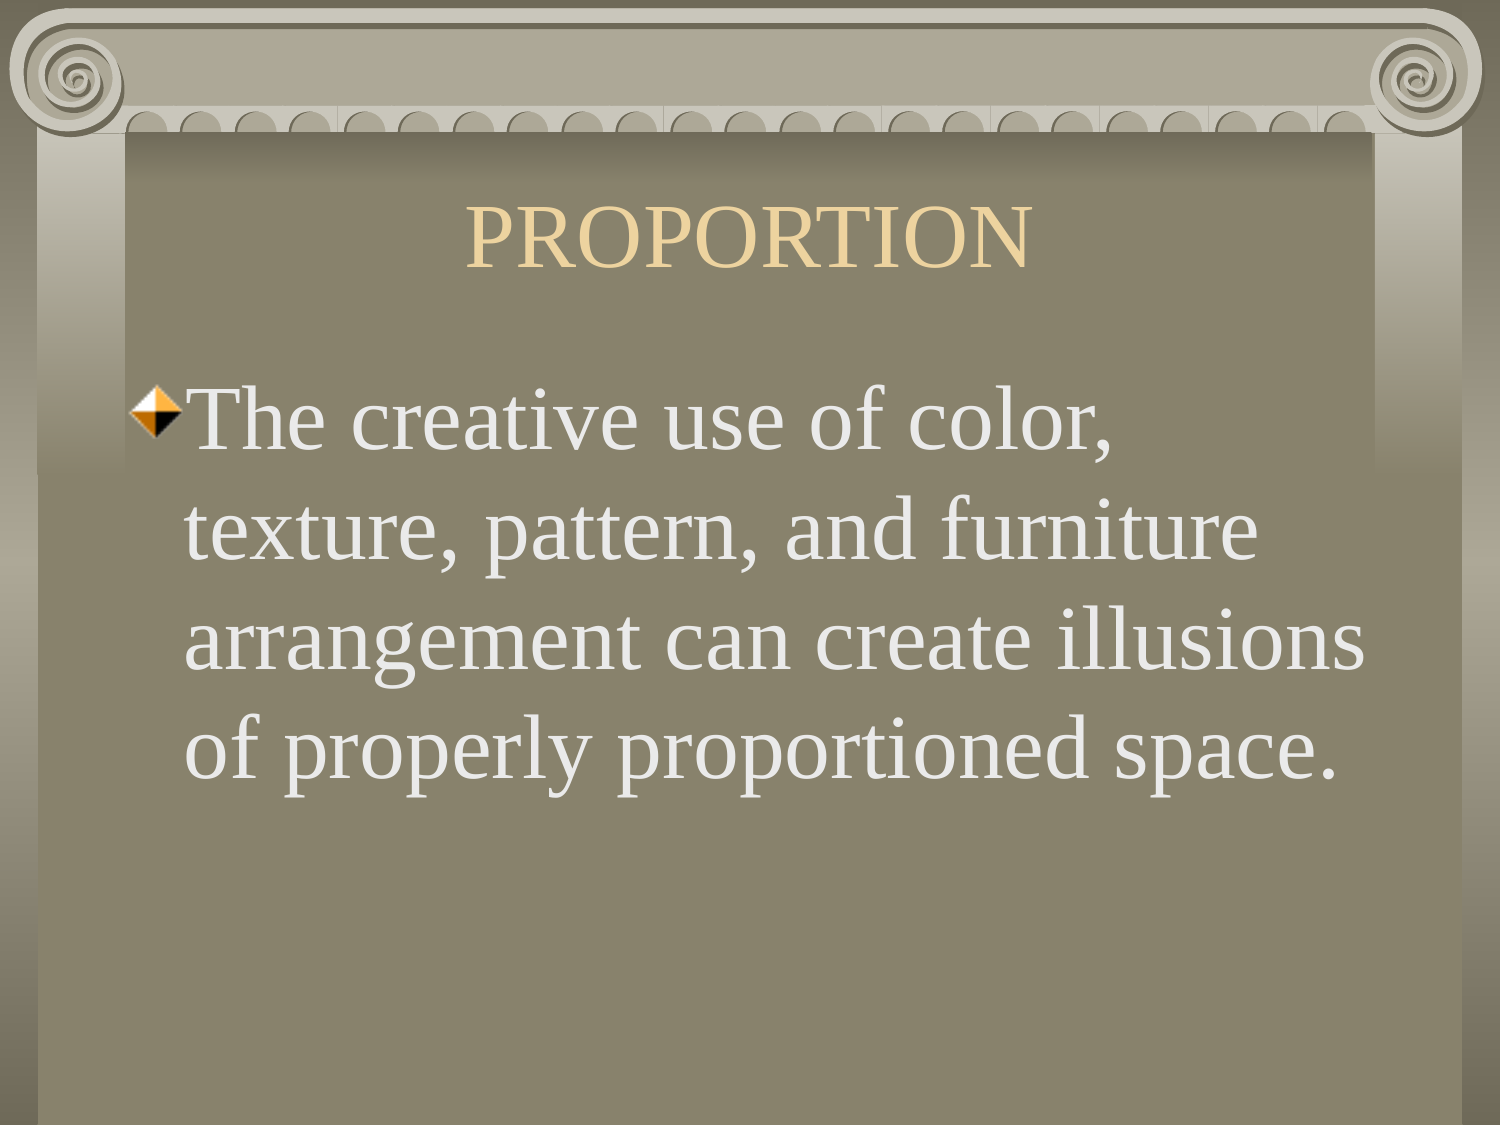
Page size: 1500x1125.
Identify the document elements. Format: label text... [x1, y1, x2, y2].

picture [127, 383, 186, 442]
title PROPORTION [112, 137, 1388, 326]
list The creative use of color, texture, pattern, and furniture arrangement can create illusions of properly proportioned space. [112, 349, 1388, 1026]
